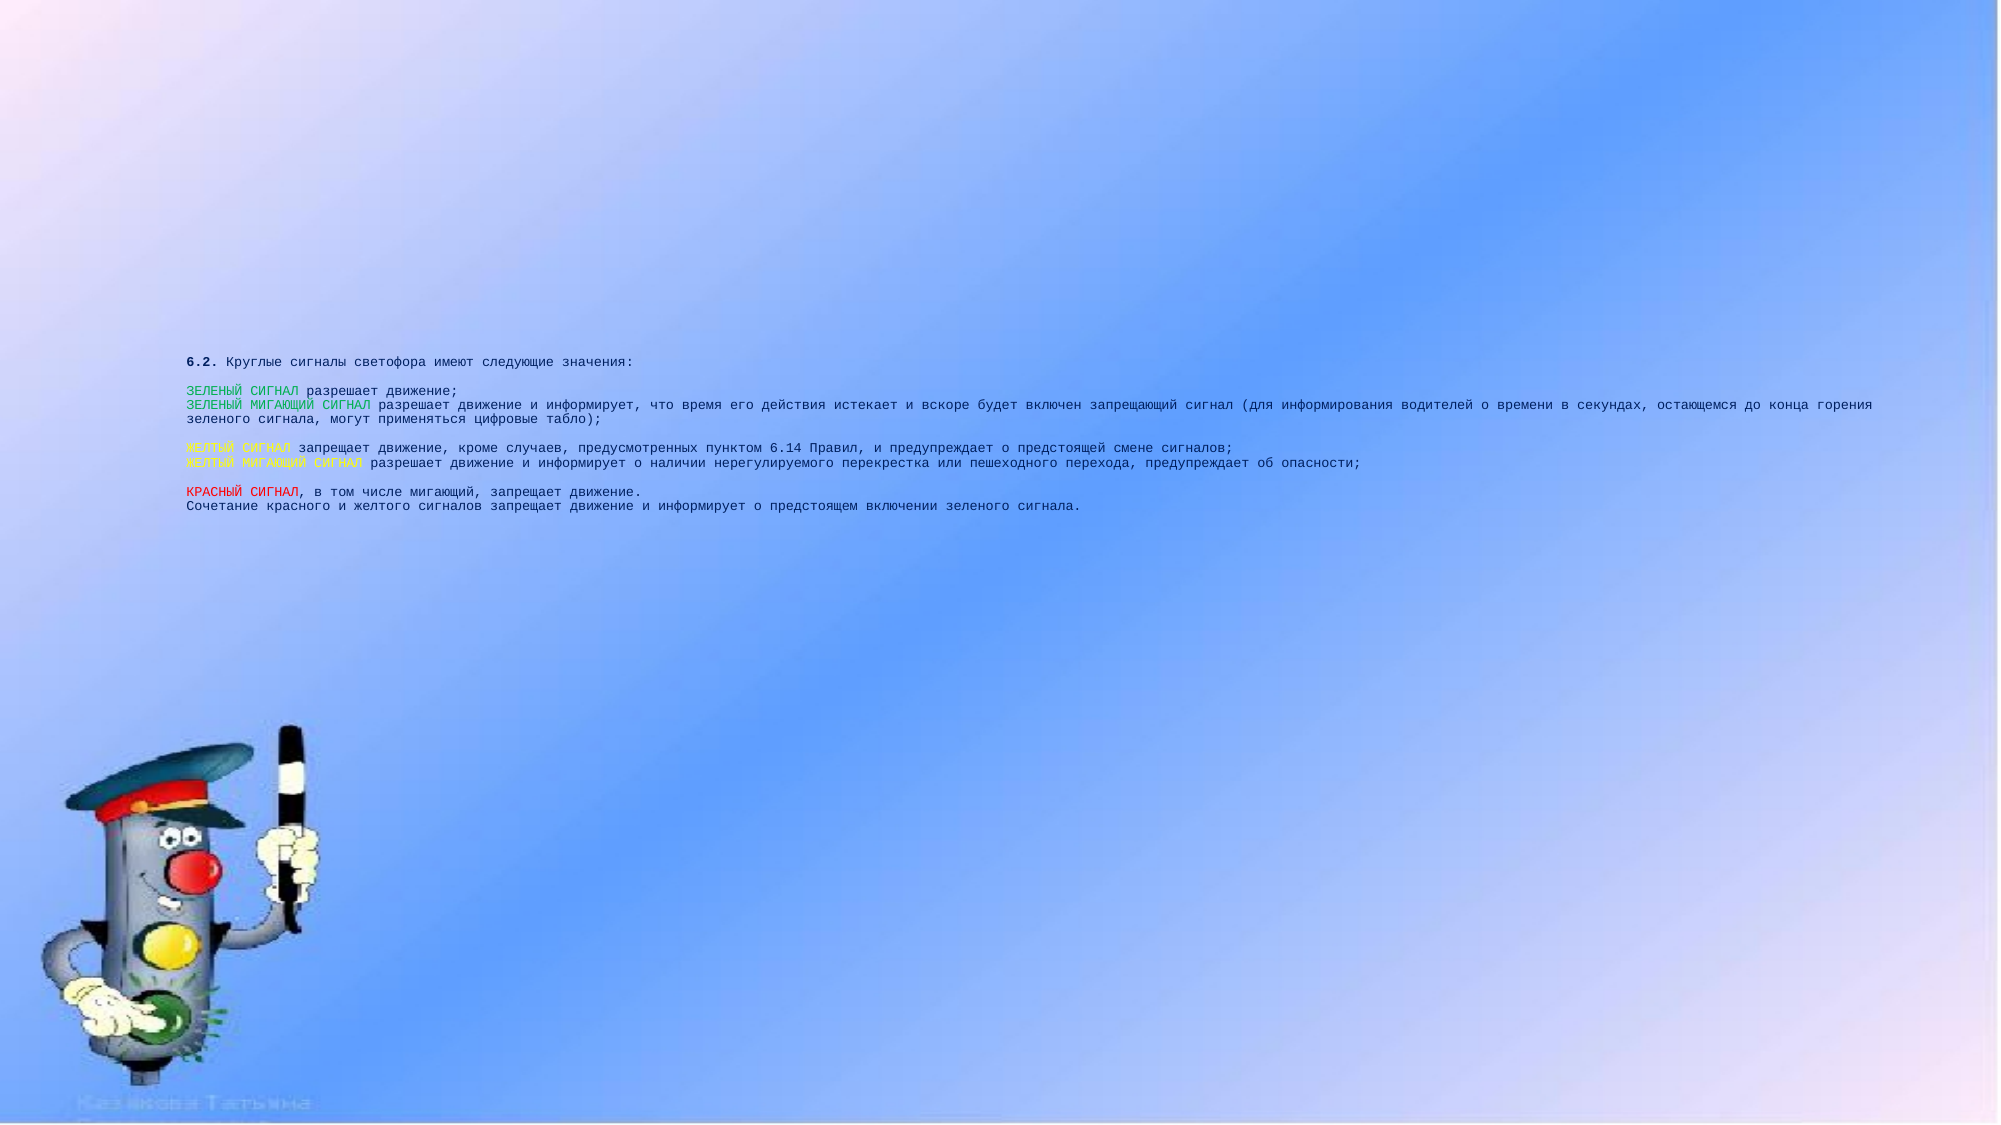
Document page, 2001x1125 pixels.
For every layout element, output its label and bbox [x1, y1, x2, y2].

list [0, 0, 2000, 1125]
